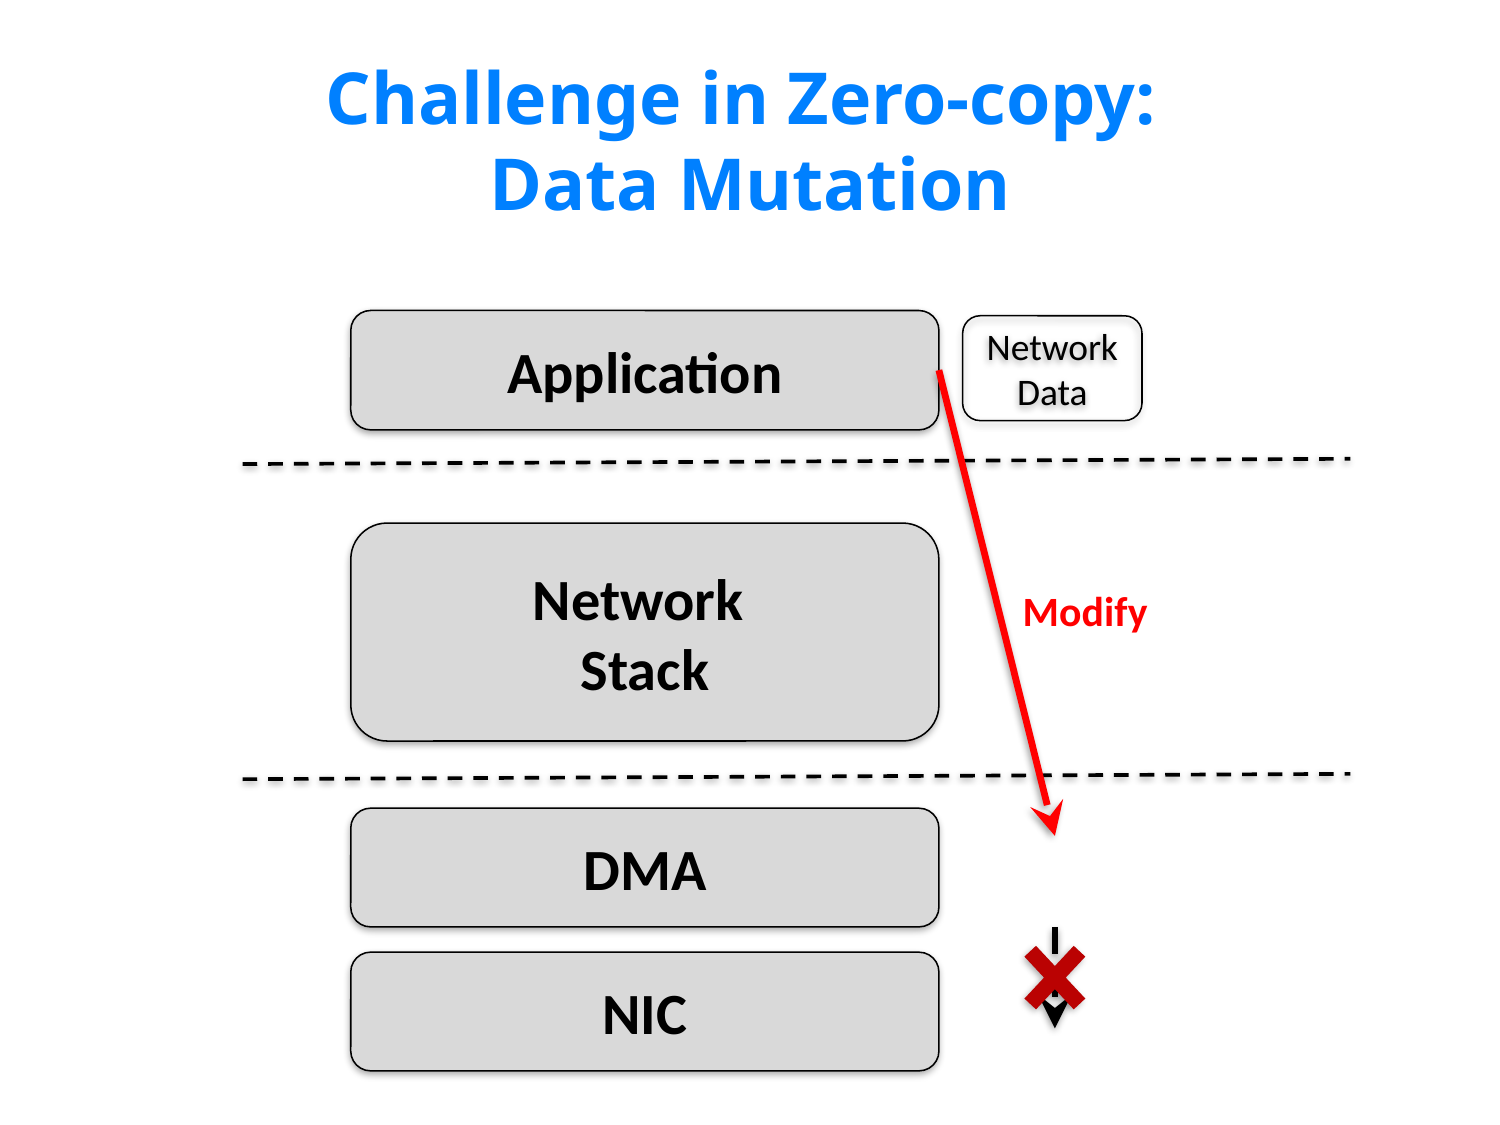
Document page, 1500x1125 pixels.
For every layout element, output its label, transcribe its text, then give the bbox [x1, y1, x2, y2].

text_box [1060, 458, 1351, 465]
title Challenge in Zero-copy: Data Mutation [75, 45, 1425, 233]
text_box NIC [349, 951, 940, 1072]
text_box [938, 369, 1056, 837]
text_box Application [349, 309, 940, 431]
text_box Modify [1060, 577, 1163, 643]
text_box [242, 458, 933, 465]
text_box [1023, 945, 1050, 1010]
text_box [1060, 773, 1351, 780]
text_box [1059, 945, 1086, 1010]
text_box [242, 773, 933, 780]
text_box DMA [349, 807, 940, 928]
text_box Network Data [961, 314, 1143, 422]
text_box Network Stack [350, 522, 933, 742]
